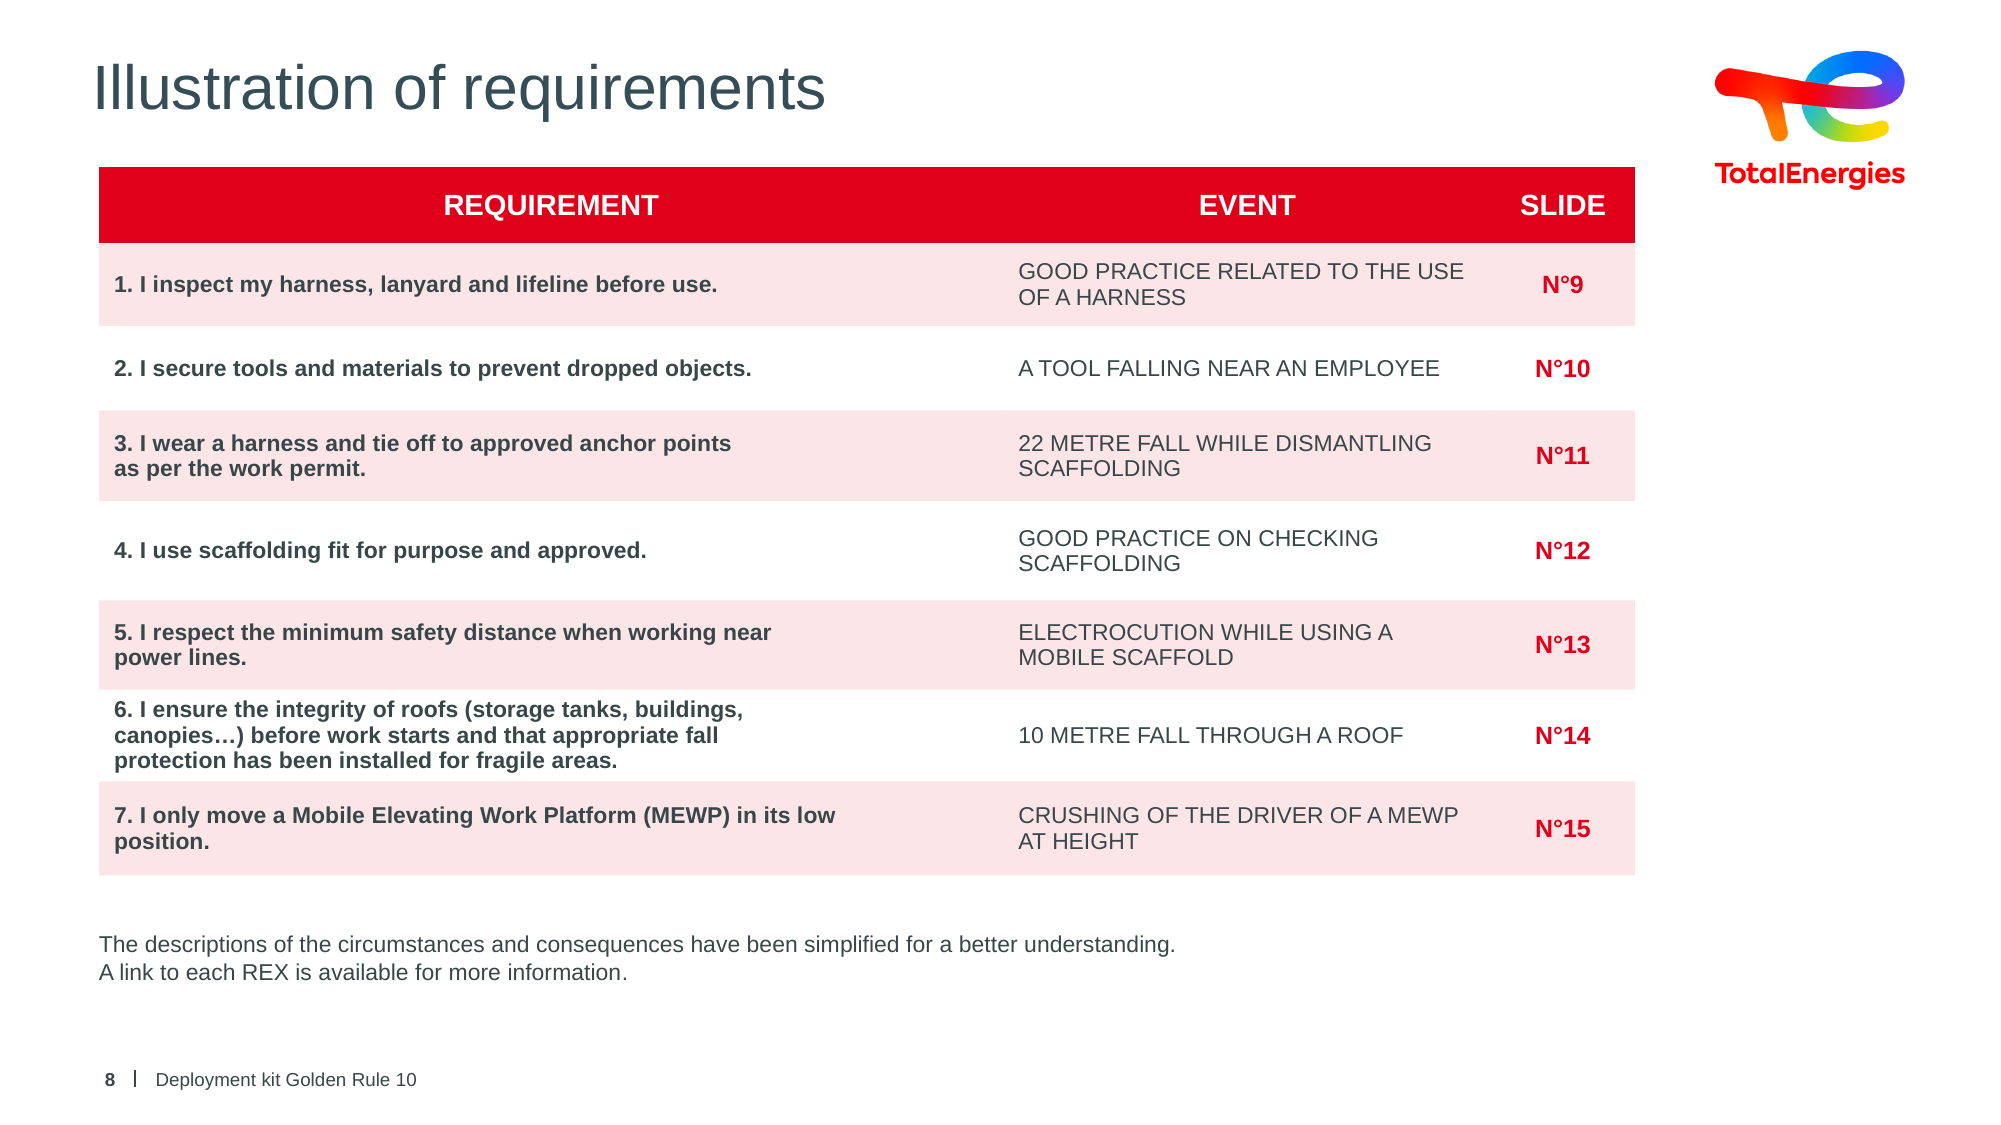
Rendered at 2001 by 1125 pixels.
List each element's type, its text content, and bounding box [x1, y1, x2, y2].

table_cell 6. I ensure the integrity of roofs (storage tanks, buildings, canopies…) before work starts and that appropriate fall protection has been installed for fragile areas. [99, 690, 1003, 781]
table_cell 22 METRE FALL WHILE DISMANTLING SCAFFOLDING [1003, 410, 1491, 501]
table_header REQUIREMENT [99, 206, 1003, 243]
footer Deployment kit Golden Rule 10 [140, 1058, 732, 1100]
table_cell GOOD PRACTICE ON CHECKING SCAFFOLDING [1003, 501, 1491, 600]
table_cell 5. I respect the minimum safety distance when working near power lines. [99, 600, 1003, 690]
text_box The descriptions of the circumstances and consequences have been simplified for a better understanding. A link to each REX is available for more information. [99, 929, 1694, 985]
table_cell 10 METRE FALL THROUGH A ROOF [1003, 690, 1491, 781]
table_header SLIDE [1491, 206, 1635, 243]
table_cell 3. I wear a harness and tie off to approved anchor points as per the work permit. [99, 410, 1003, 501]
table_cell N°14 [1491, 690, 1635, 781]
picture [1688, 24, 1931, 216]
table_cell ELECTROCUTION WHILE USING A MOBILE SCAFFOLD [1003, 600, 1491, 690]
table_cell N°13 [1491, 600, 1635, 690]
table_cell 2. I secure tools and materials to prevent dropped objects. [99, 326, 1003, 410]
title Illustration of requirements [77, 39, 1672, 206]
table_cell N°10 [1491, 326, 1635, 410]
table_cell N°12 [1491, 501, 1635, 600]
table_cell N°15 [1491, 781, 1635, 875]
table_cell 1. I inspect my harness, lanyard and lifeline before use. [99, 243, 1003, 326]
table_cell N°9 [1491, 243, 1635, 326]
table_cell GOOD PRACTICE RELATED TO THE USE OF A HARNESS [1003, 243, 1491, 326]
table_cell CRUSHING OF THE DRIVER OF A MEWP AT HEIGHT [1003, 781, 1491, 875]
table_cell N°11 [1491, 410, 1635, 501]
table_cell 7. I only move a Mobile Elevating Work Platform (MEWP) in its low position. [99, 781, 1003, 875]
table_header EVENT [1003, 206, 1491, 243]
table_cell A TOOL FALLING NEAR AN EMPLOYEE [1003, 326, 1491, 410]
slide_number 8 [35, 1058, 131, 1100]
table_cell 4. I use scaffolding fit for purpose and approved. [99, 501, 1003, 600]
